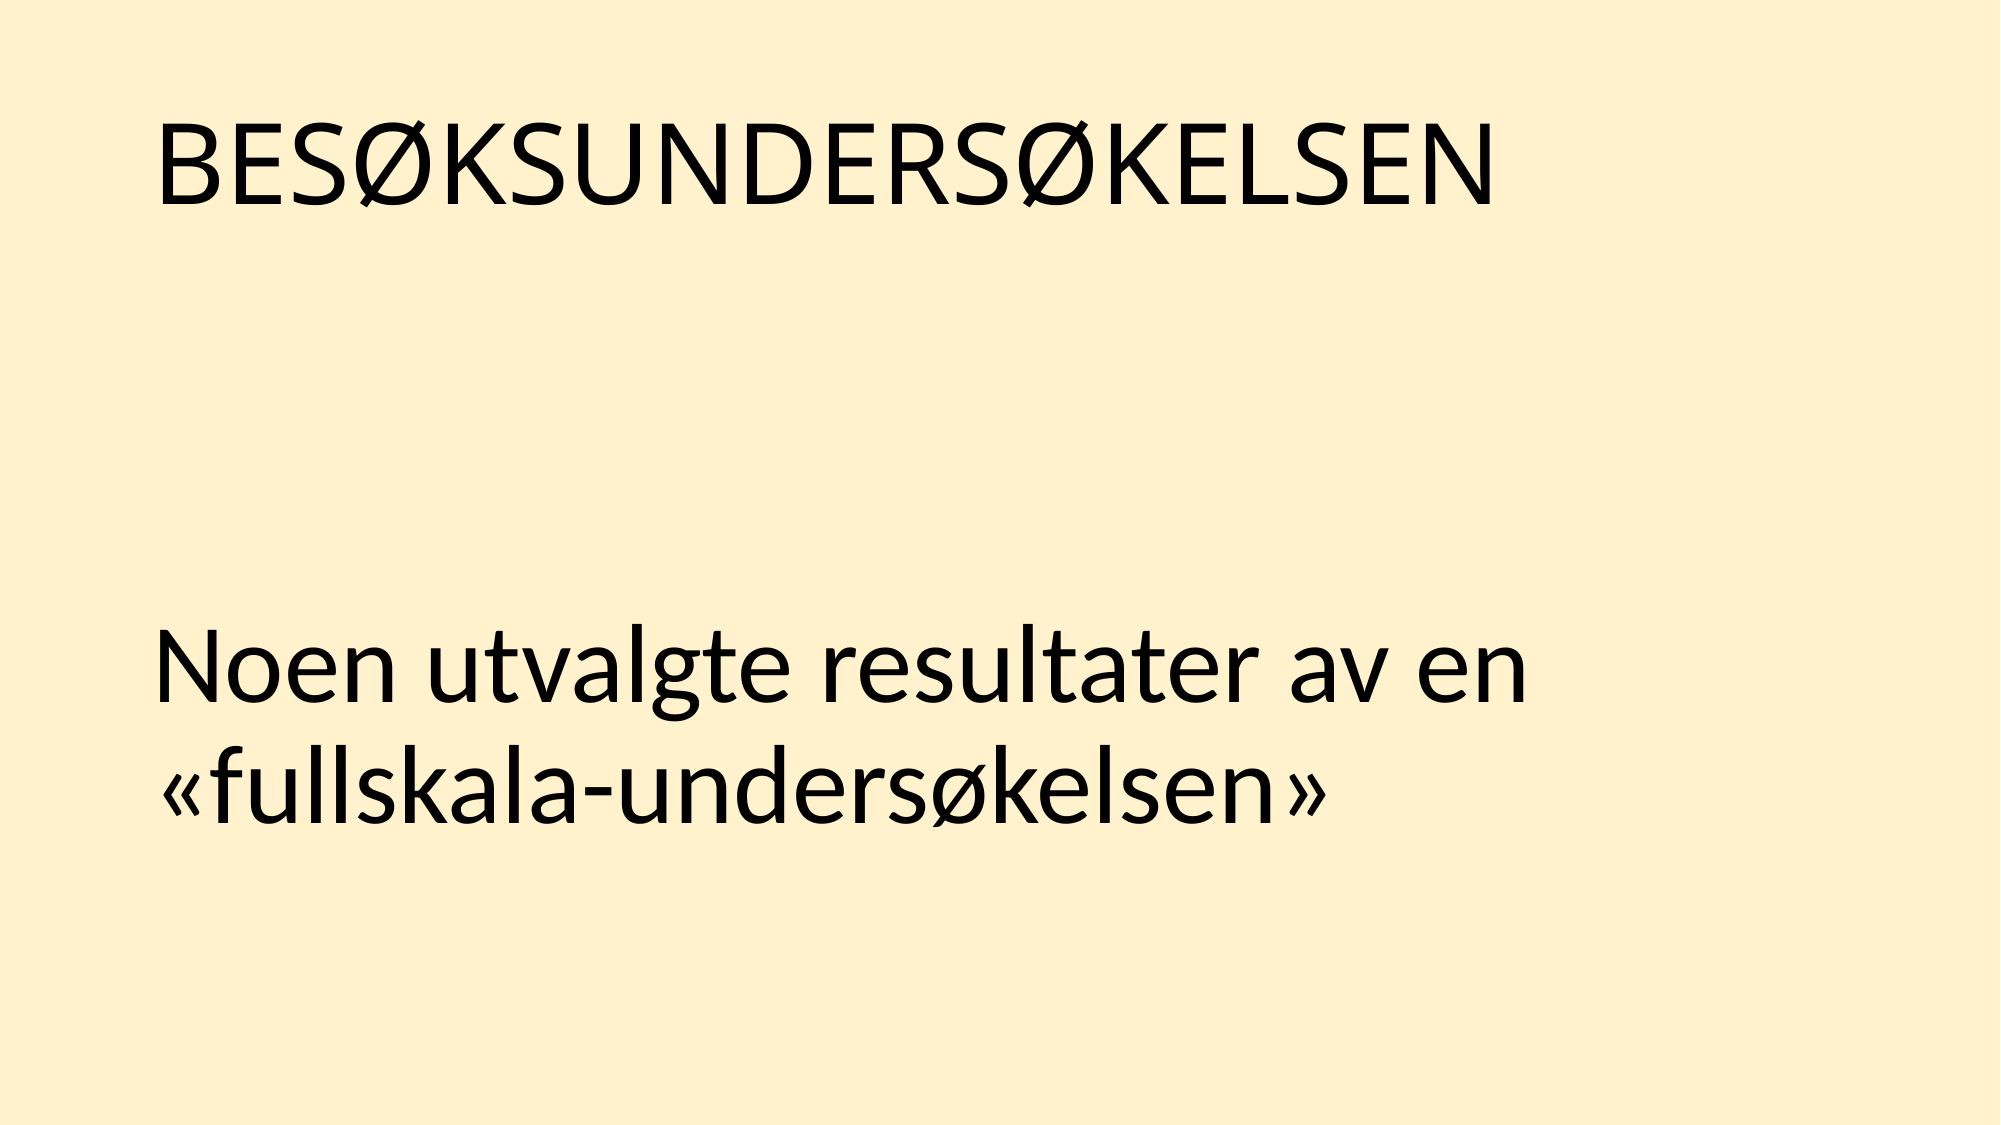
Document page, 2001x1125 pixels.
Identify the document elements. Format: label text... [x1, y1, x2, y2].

list Noen utvalgte resultater av en «fullskala-undersøkelsen» [137, 299, 1863, 1014]
title BESØKSUNDERSØKELSEN [137, 59, 1863, 278]
